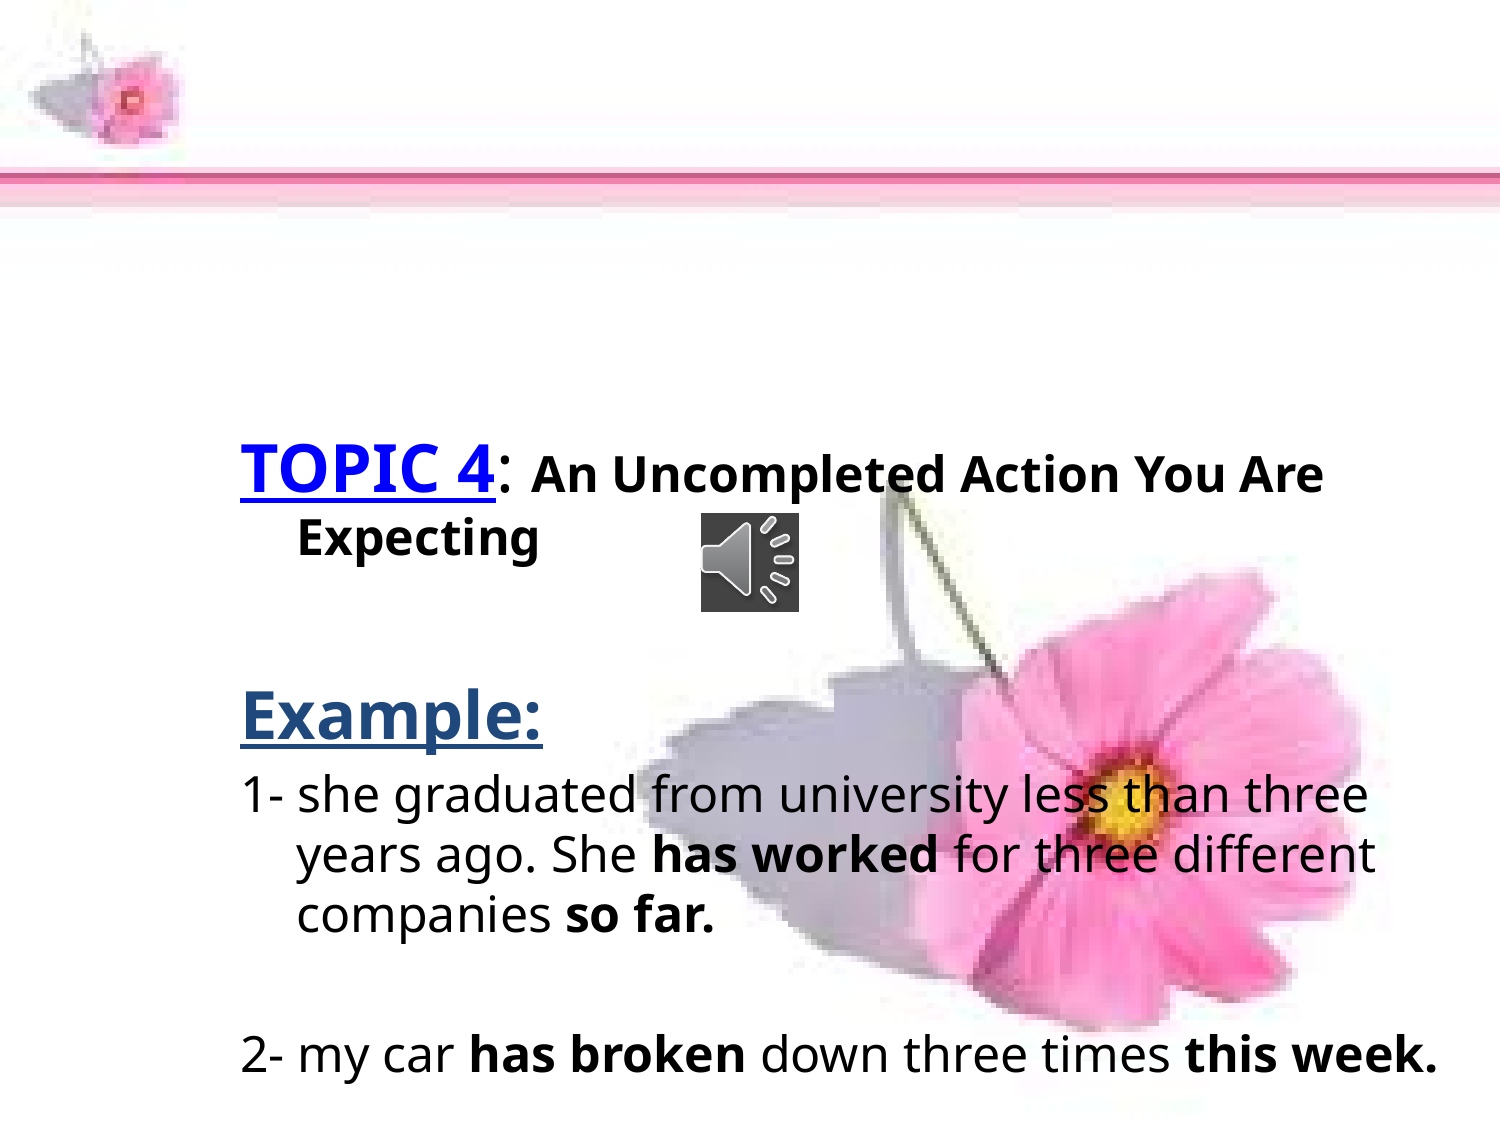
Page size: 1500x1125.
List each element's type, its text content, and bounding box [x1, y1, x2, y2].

picture [699, 512, 801, 613]
picture [0, 0, 1500, 1125]
list TOPIC 4: An Uncompleted Action You Are Expecting Example: 1- she graduated from university less than three years ago. She has worked for three different companies so far. 2- my car has broken down three times this week. [225, 324, 1500, 1000]
